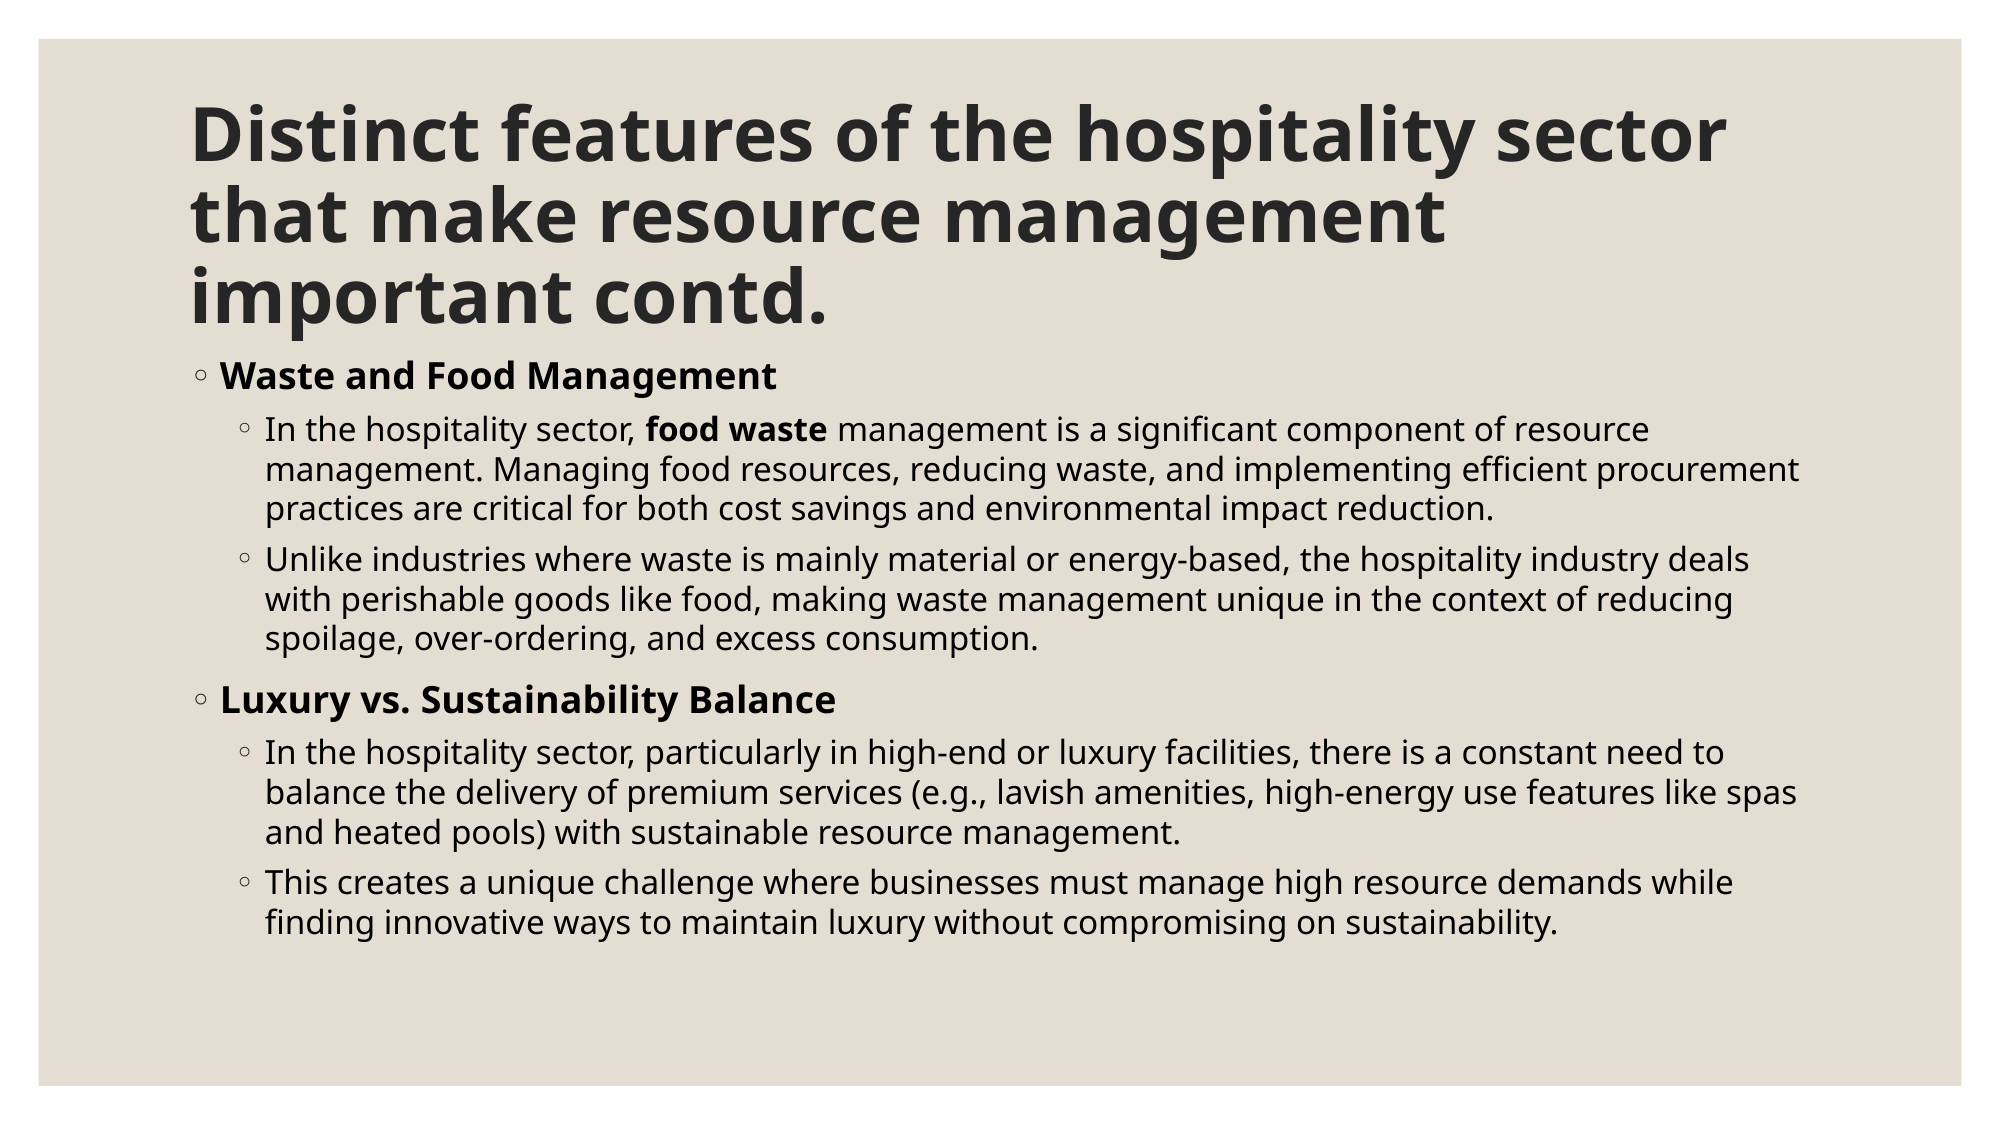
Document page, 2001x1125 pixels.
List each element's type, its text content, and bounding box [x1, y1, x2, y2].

list Waste and Food Management In the hospitality sector, food waste management is a significant component of resource management. Managing food resources, reducing waste, and implementing efficient procurement practices are critical for both cost savings and environmental impact reduction. Unlike industries where waste is mainly material or energy-based, the hospitality industry deals with perishable goods like food, making waste management unique in the context of reducing spoilage, over-ordering, and excess consumption. Luxury vs. Sustainability Balance In the hospitality sector, particularly in high-end or luxury facilities, there is a constant need to balance the delivery of premium services (e.g., lavish amenities, high-energy use features like spas and heated pools) with sustainable resource management. This creates a unique challenge where businesses must manage high resource demands while finding innovative ways to maintain luxury without compromising on sustainability. [174, 345, 1825, 990]
title Distinct features of the hospitality sector that make resource management important contd. [174, 105, 1825, 331]
